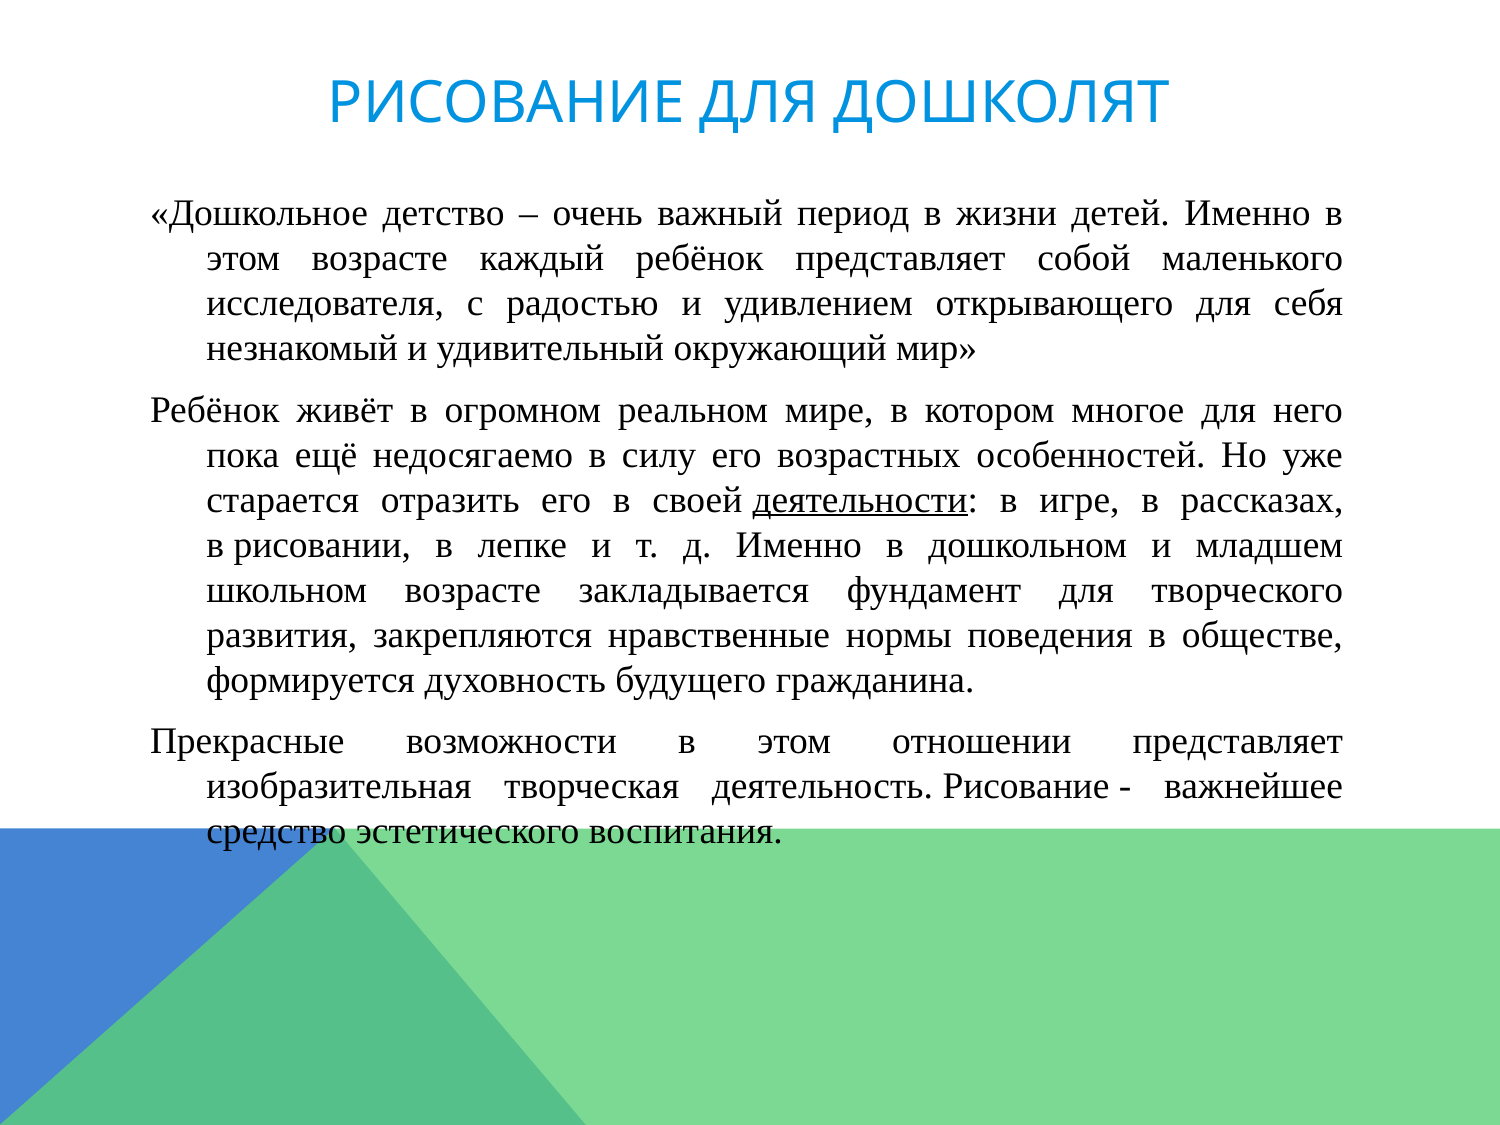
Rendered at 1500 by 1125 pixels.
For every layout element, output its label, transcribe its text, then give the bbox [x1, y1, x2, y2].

title Рисование для дошколят [312, 54, 1500, 145]
list «Дошкольное детство – очень важный период в жизни детей. Именно в этом возрасте каждый ребёнок представляет собой маленького исследователя, с радостью и удивлением открывающего для себя незнакомый и удивительный окружающий мир» Ребёнок живёт в огромном реальном мире, в котором многое для него пока ещё недосягаемо в силу его возрастных особенностей. Но уже старается отразить его в своей деятельности: в игре, в рассказах, в рисовании, в лепке и т. д. Именно в дошкольном и младшем школьном возрасте закладывается фундамент для творческого развития, закрепляются нравственные нормы поведения в обществе, формируется духовность будущего гражданина. Прекрасные возможности в этом отношении представляет изобразительная творческая деятельность. Рисование - важнейшее средство эстетического воспитания. [135, 180, 1360, 1043]
